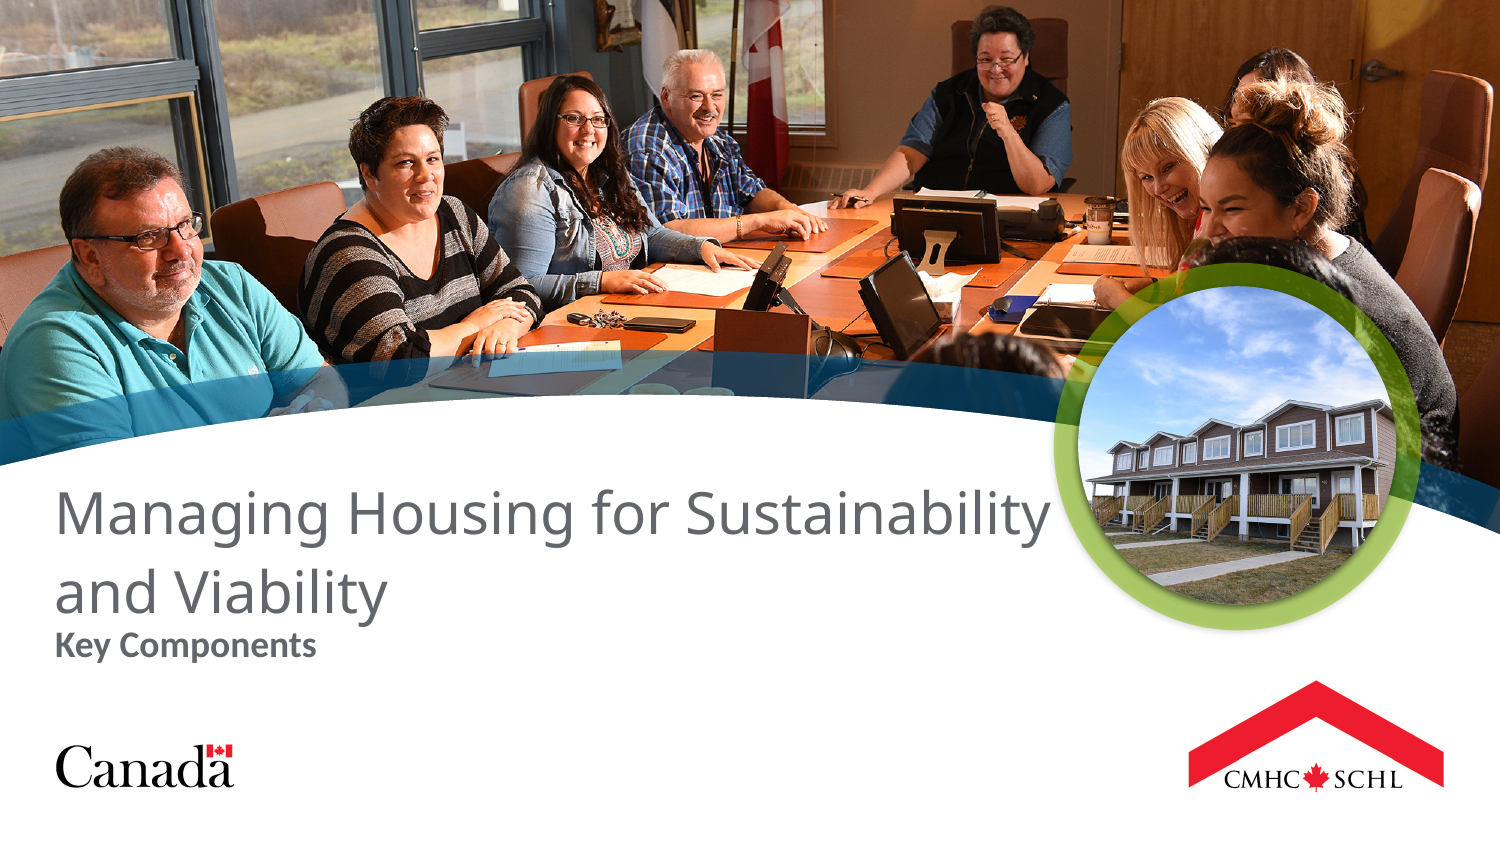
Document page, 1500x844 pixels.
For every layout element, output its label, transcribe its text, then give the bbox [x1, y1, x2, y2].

picture [1078, 286, 1397, 605]
picture [0, 0, 1500, 534]
list Managing Housing for Sustainability and Viability [39, 468, 1113, 634]
subtitle Key Components [40, 634, 1113, 703]
picture [0, 674, 1500, 844]
